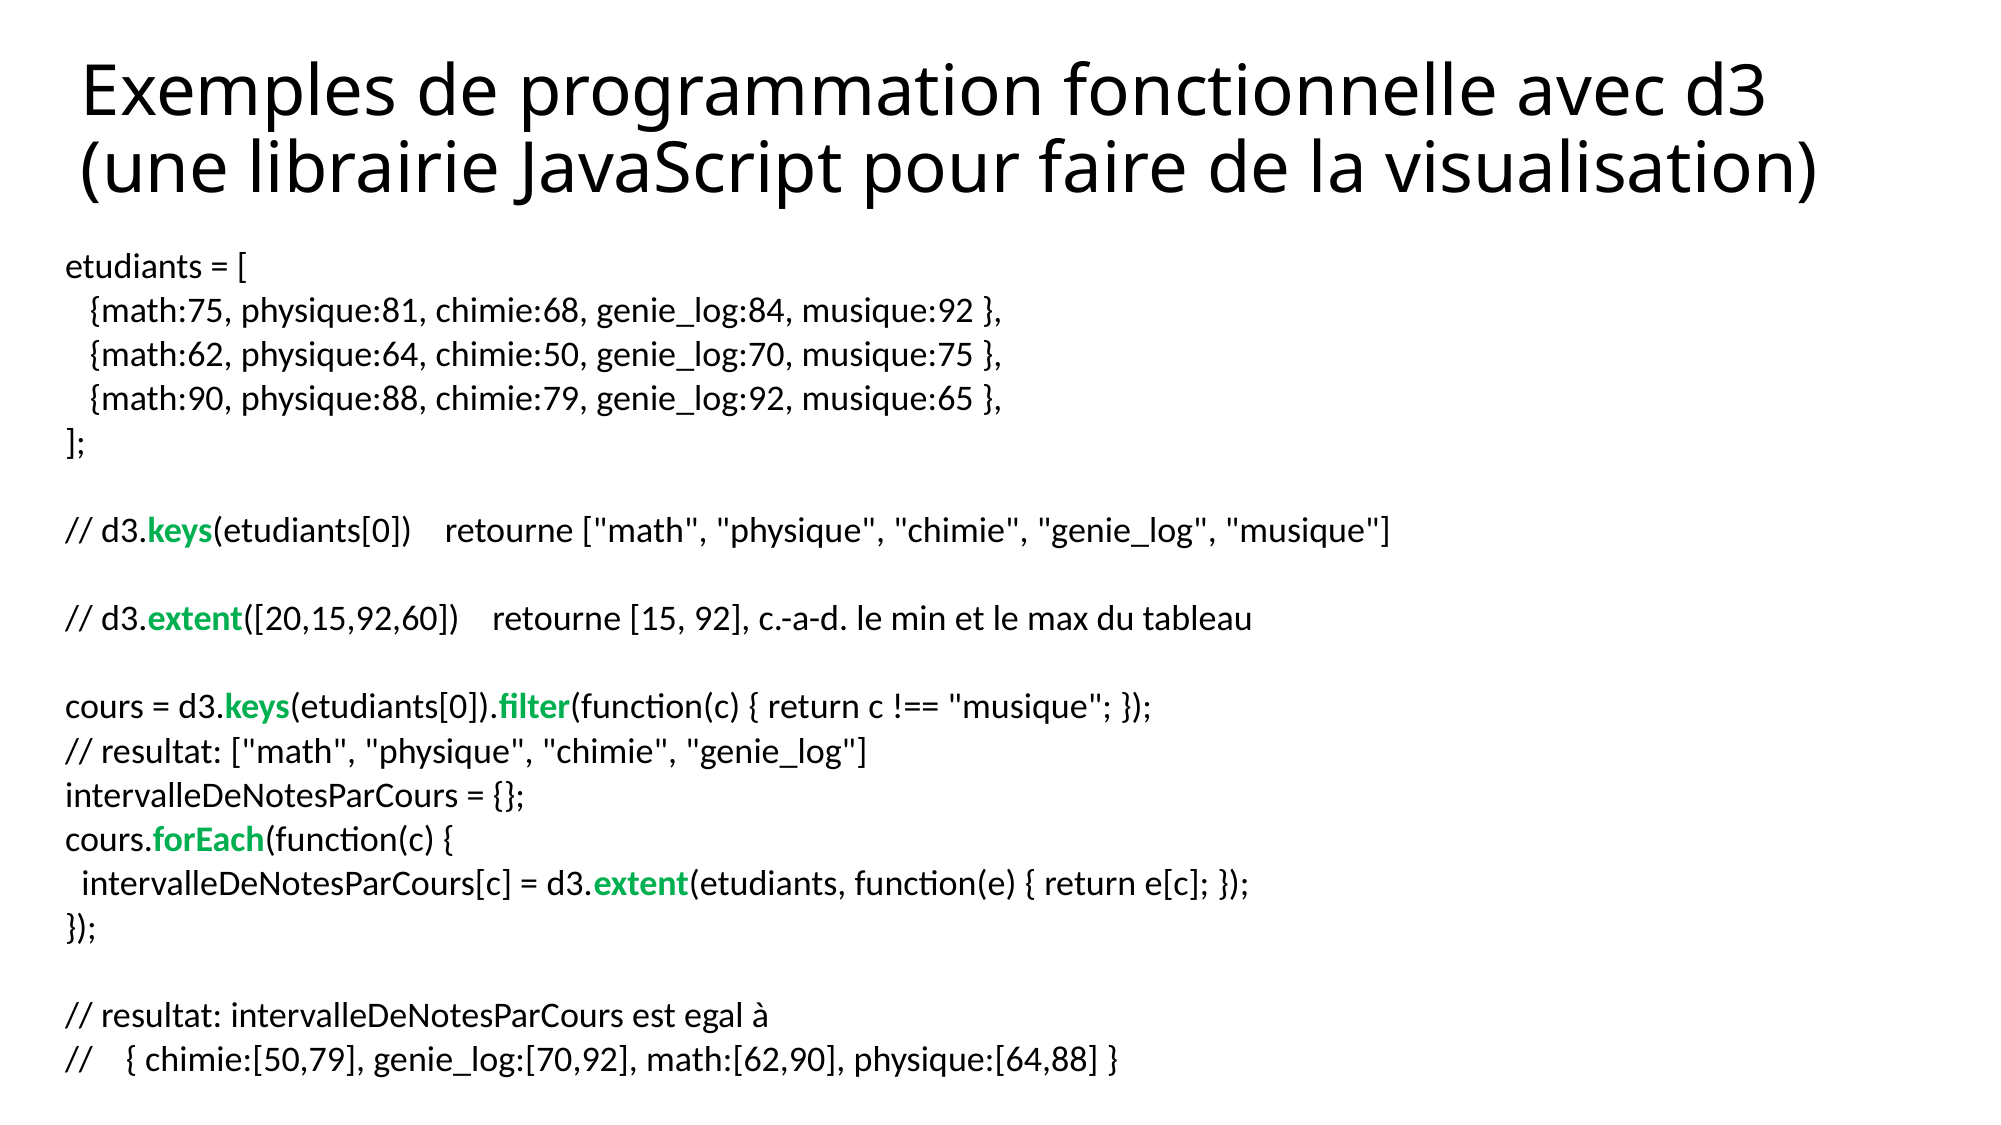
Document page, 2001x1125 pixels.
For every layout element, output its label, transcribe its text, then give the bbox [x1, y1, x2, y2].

title Exemples de programmation fonctionnelle avec d3 (une librairie JavaScript pour faire de la visualisation) [65, 22, 1863, 239]
list etudiants = [ {math:75, physique:81, chimie:68, genie_log:84, musique:92 }, {math:62, physique:64, chimie:50, genie_log:70, musique:75 }, {math:90, physique:88, chimie:79, genie_log:92, musique:65 }, ]; // d3.keys(etudiants[0]) retourne ["math", "physique", "chimie", "genie_log", "musique"] // d3.extent([20,15,92,60]) retourne [15, 92], c.-a-d. le min et le max du tableau cours = d3.keys(etudiants[0]).filter(function(c) { return c !== "musique"; }); // resultat: ["math", "physique", "chimie", "genie_log"] intervalleDeNotesParCours = {}; cours.forEach(function(c) { intervalleDeNotesParCours[c] = d3.extent(etudiants, function(e) { return e[c]; }); }); // resultat: intervalleDeNotesParCours est egal à // { chimie:[50,79], genie_log:[70,92], math:[62,90], physique:[64,88] } [50, 239, 1863, 1099]
